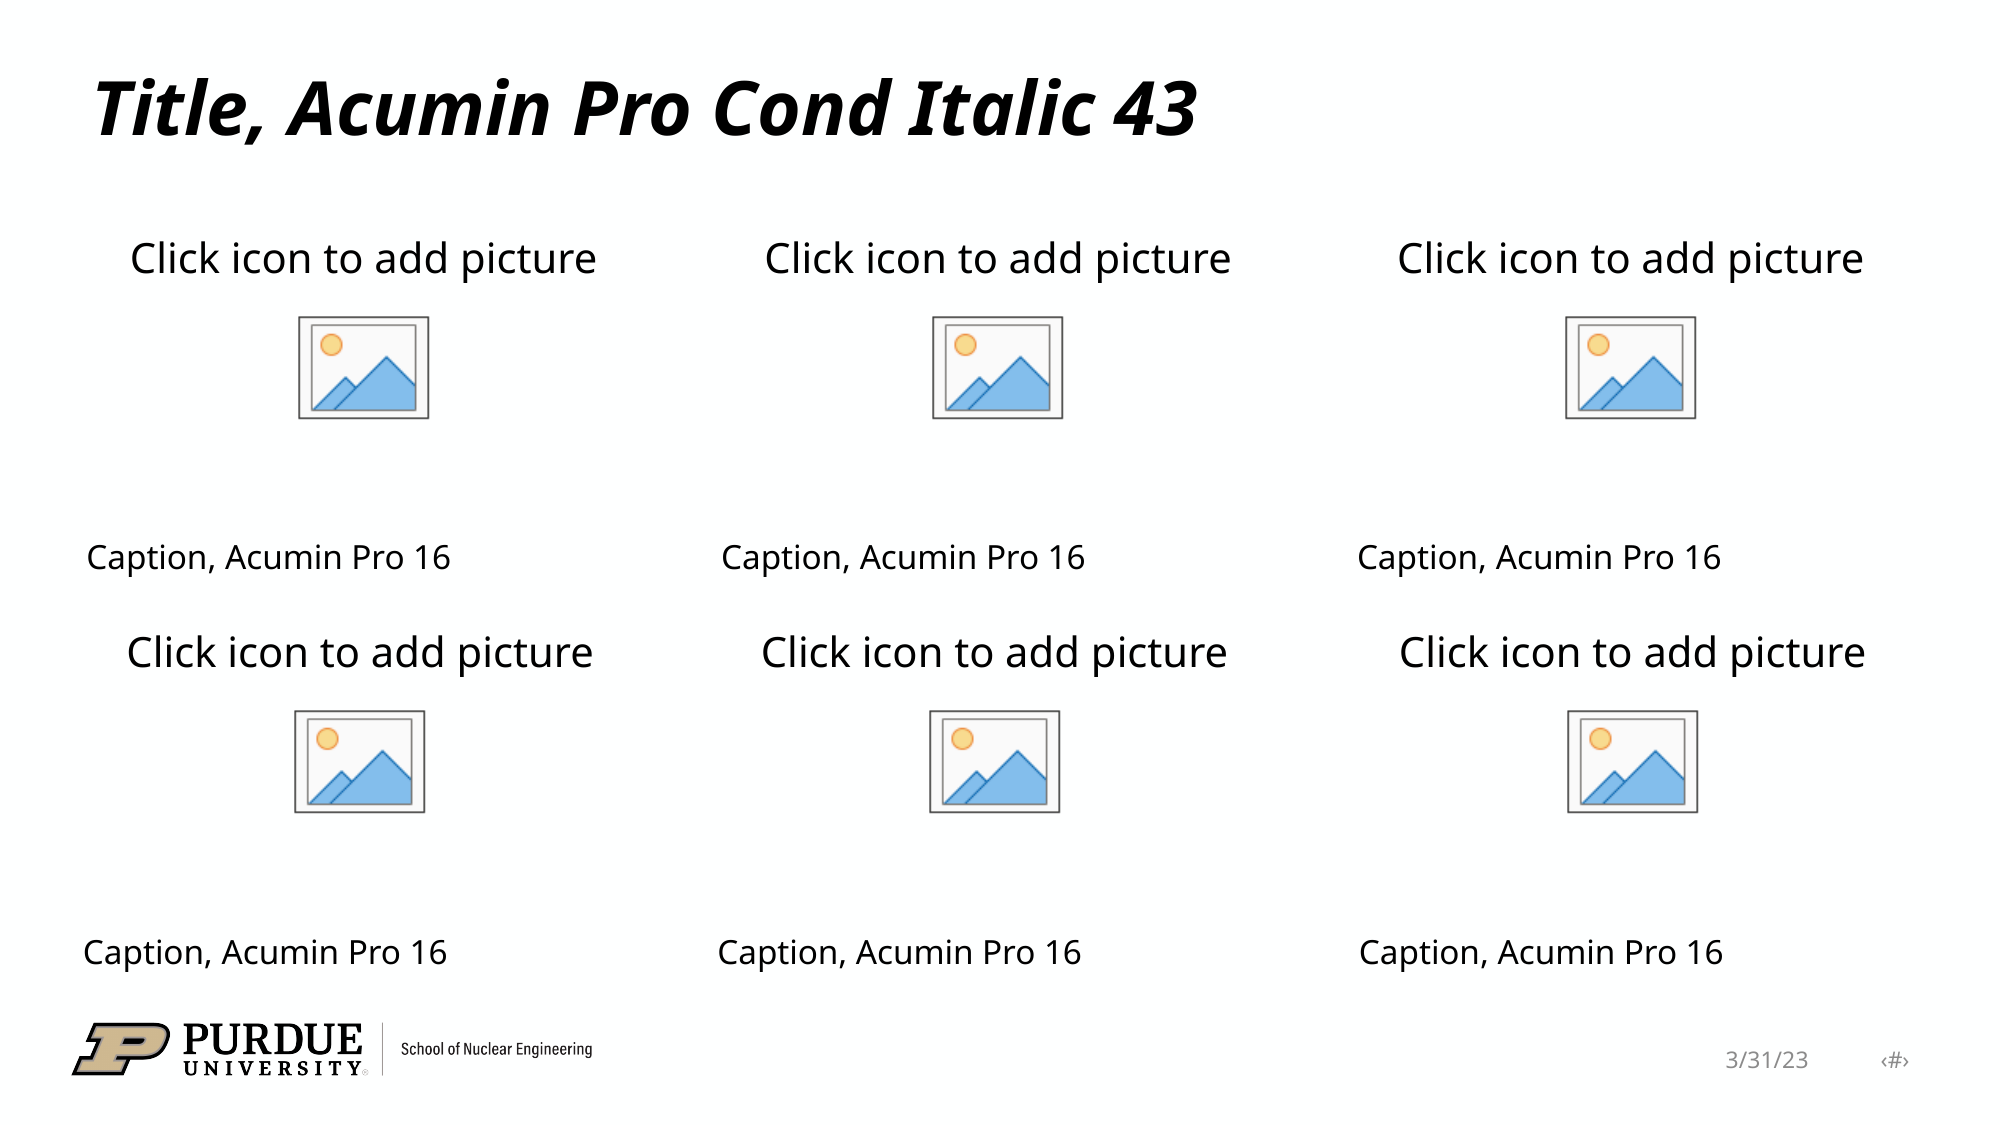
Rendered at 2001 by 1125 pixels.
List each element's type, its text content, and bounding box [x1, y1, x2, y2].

picture [1342, 224, 1920, 512]
list Caption, Acumin Pro 16 [1343, 927, 1925, 988]
picture [71, 618, 649, 906]
footer 3/31/23 ‹#› [1631, 1032, 1925, 1086]
list Caption, Acumin Pro 16 [702, 927, 1284, 988]
picture [74, 224, 653, 512]
list Caption, Acumin Pro 16 [71, 533, 653, 594]
picture [1343, 618, 1922, 906]
list Caption, Acumin Pro 16 [1342, 533, 1924, 594]
picture [705, 618, 1284, 906]
list Caption, Acumin Pro 16 [67, 927, 649, 988]
picture [71, 1020, 624, 1079]
title Title, Acumin Pro Cond Italic 43 [76, 63, 1925, 160]
list Caption, Acumin Pro 16 [705, 533, 1287, 594]
picture [709, 224, 1287, 512]
